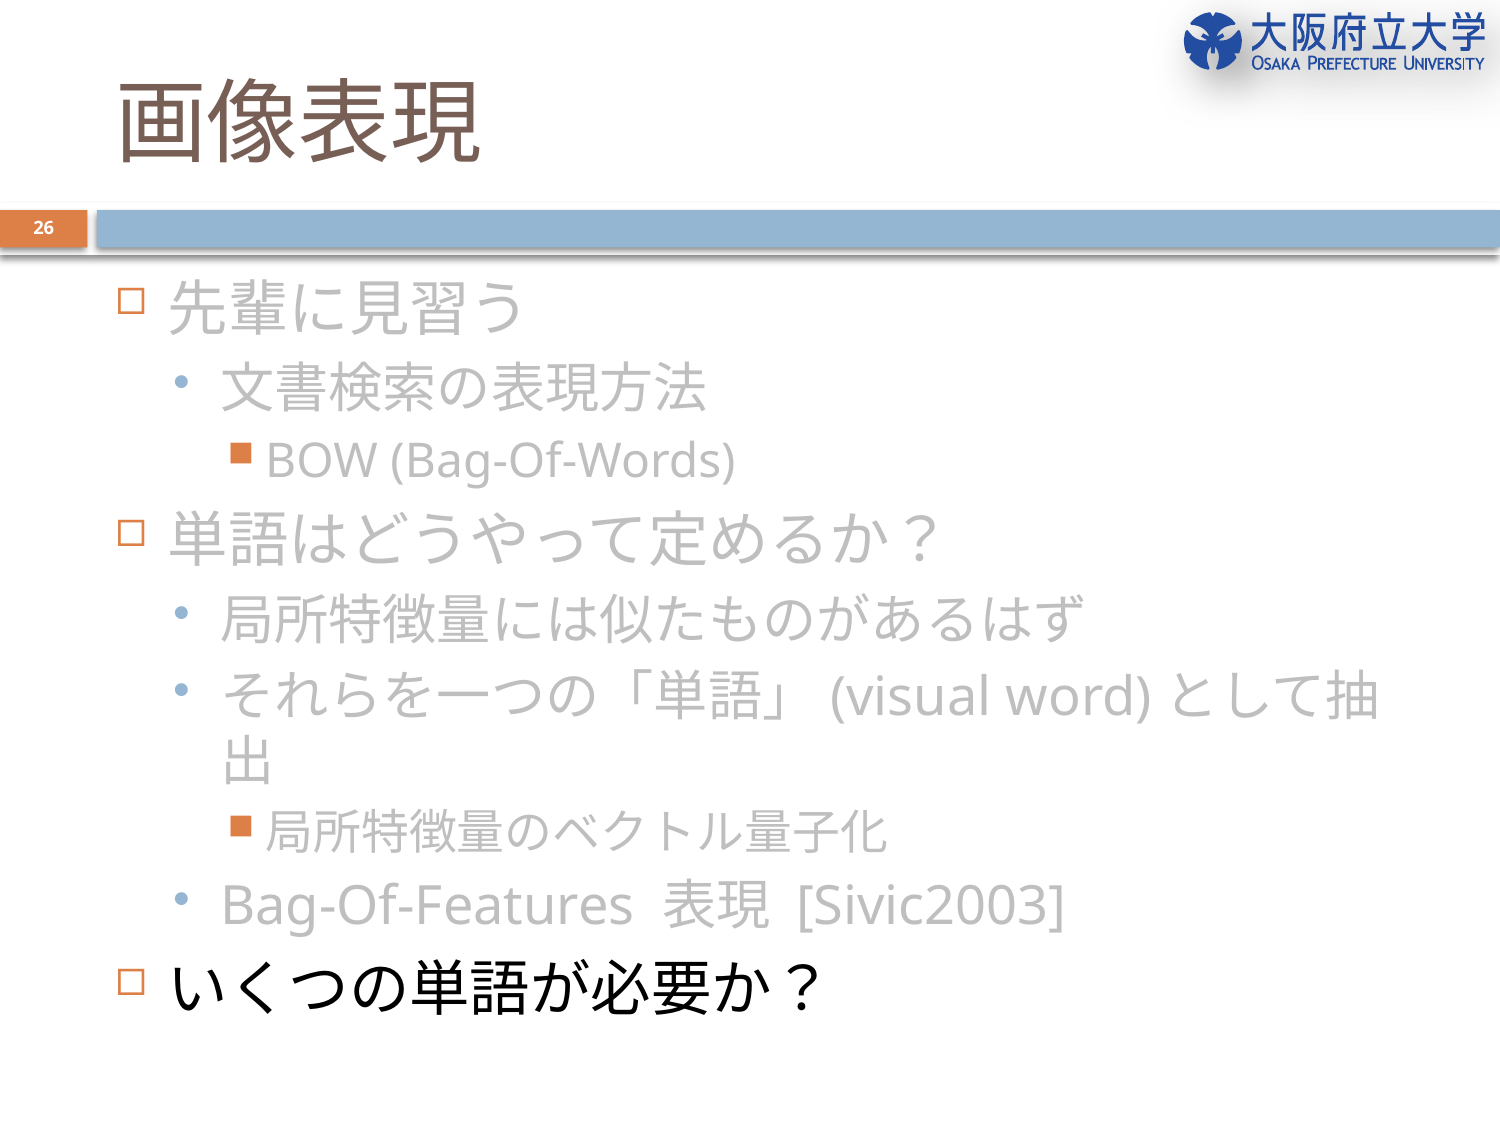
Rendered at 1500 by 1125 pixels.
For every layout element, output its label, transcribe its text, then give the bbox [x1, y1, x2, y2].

title 画像表現 [100, 37, 1438, 200]
list 先輩に見習う 文書検索の表現方法 BOW (Bag-Of-Words) 単語はどうやって定めるか？ 局所特徴量には似たものがあるはず それらを一つの「単語」(visual word)として抽出 局所特徴量のベクトル量子化 Bag-Of-Features 表現 [Sivic2003] いくつの単語が必要か？ [100, 262, 1438, 1000]
slide_number 26 [0, 208, 88, 249]
